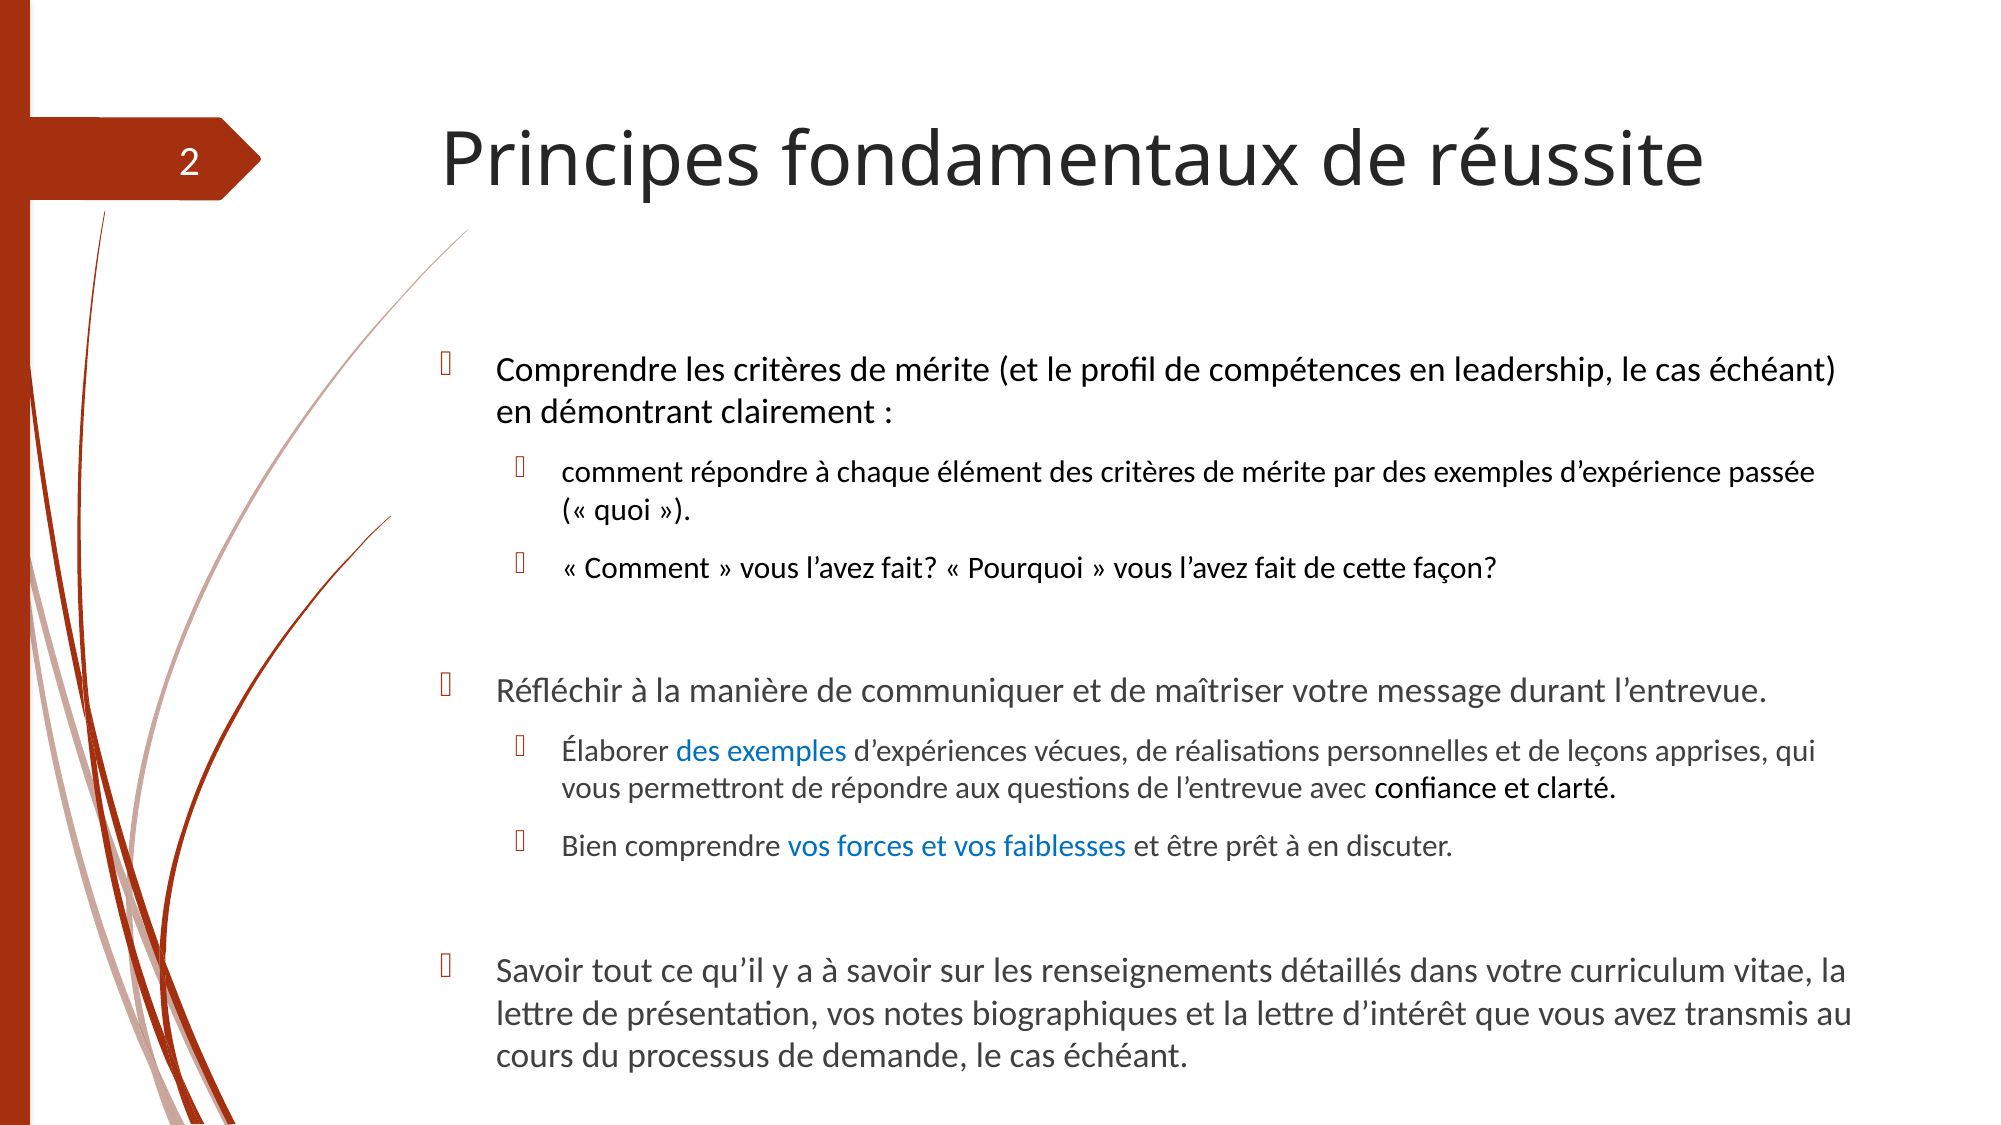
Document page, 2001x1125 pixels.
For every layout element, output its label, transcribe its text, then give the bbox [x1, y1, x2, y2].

title Principes fondamentaux de réussite [425, 102, 1888, 272]
slide_number 2 [87, 129, 216, 190]
list Comprendre les critères de mérite (et le profil de compétences en leadership, le cas échéant) en démontrant clairement : comment répondre à chaque élément des critères de mérite par des exemples d’expérience passée (« quoi »). « Comment » vous l’avez fait? « Pourquoi » vous l’avez fait de cette façon? Réfléchir à la manière de communiquer et de maîtriser votre message durant l’entrevue. Élaborer des exemples d’expériences vécues, de réalisations personnelles et de leçons apprises, qui vous permettront de répondre aux questions de l’entrevue avec confiance et clarté. Bien comprendre vos forces et vos faiblesses et être prêt à en discuter. Savoir tout ce qu’il y a à savoir sur les renseignements détaillés dans votre curriculum vitae, la lettre de présentation, vos notes biographiques et la lettre d’intérêt que vous avez transmis au cours du processus de demande, le cas échéant. [424, 272, 1888, 1083]
